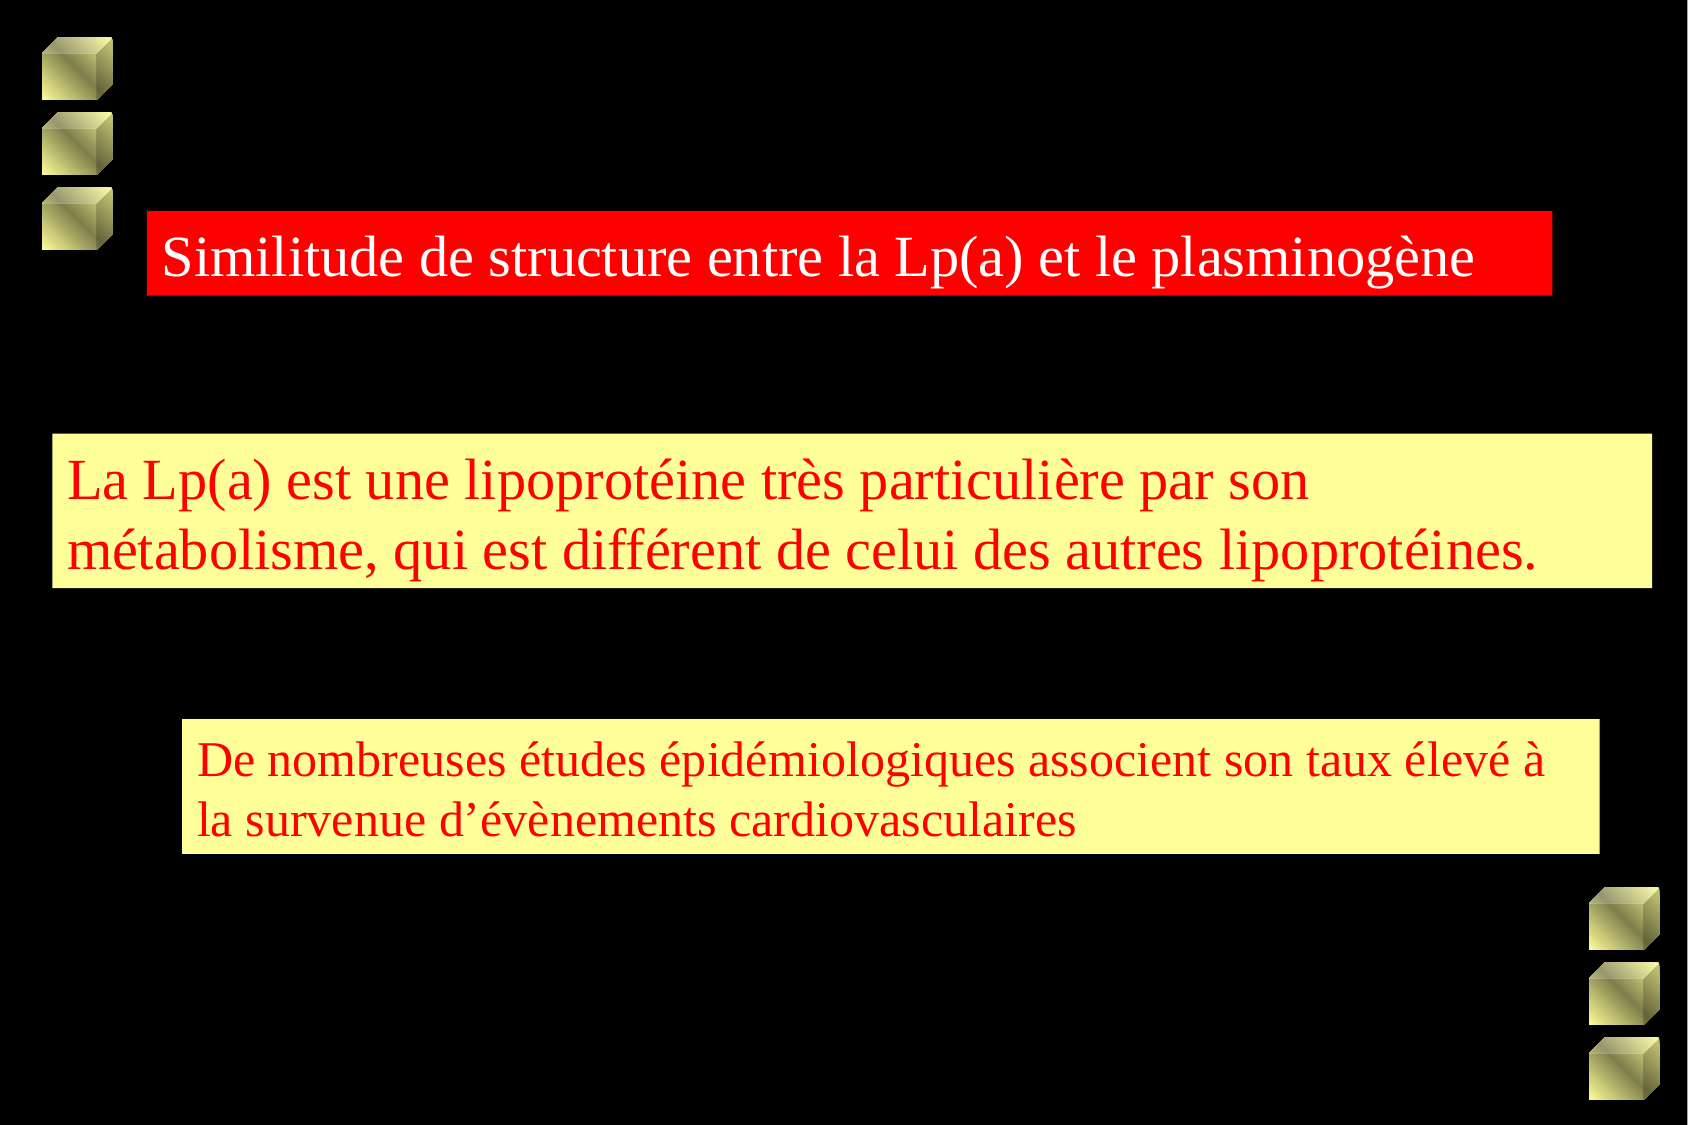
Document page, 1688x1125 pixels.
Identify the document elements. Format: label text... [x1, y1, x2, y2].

text_box La Lp(a) est une lipoprotéine très particulière par son métabolisme, qui est différent de celui des autres lipoprotéines. [52, 433, 1653, 589]
text_box De nombreuses études épidémiologiques associent son taux élevé à la survenue d’évènements cardiovasculaires [182, 719, 1600, 854]
text_box Similitude de structure entre la Lp(a) et le plasminogène [146, 210, 1553, 296]
